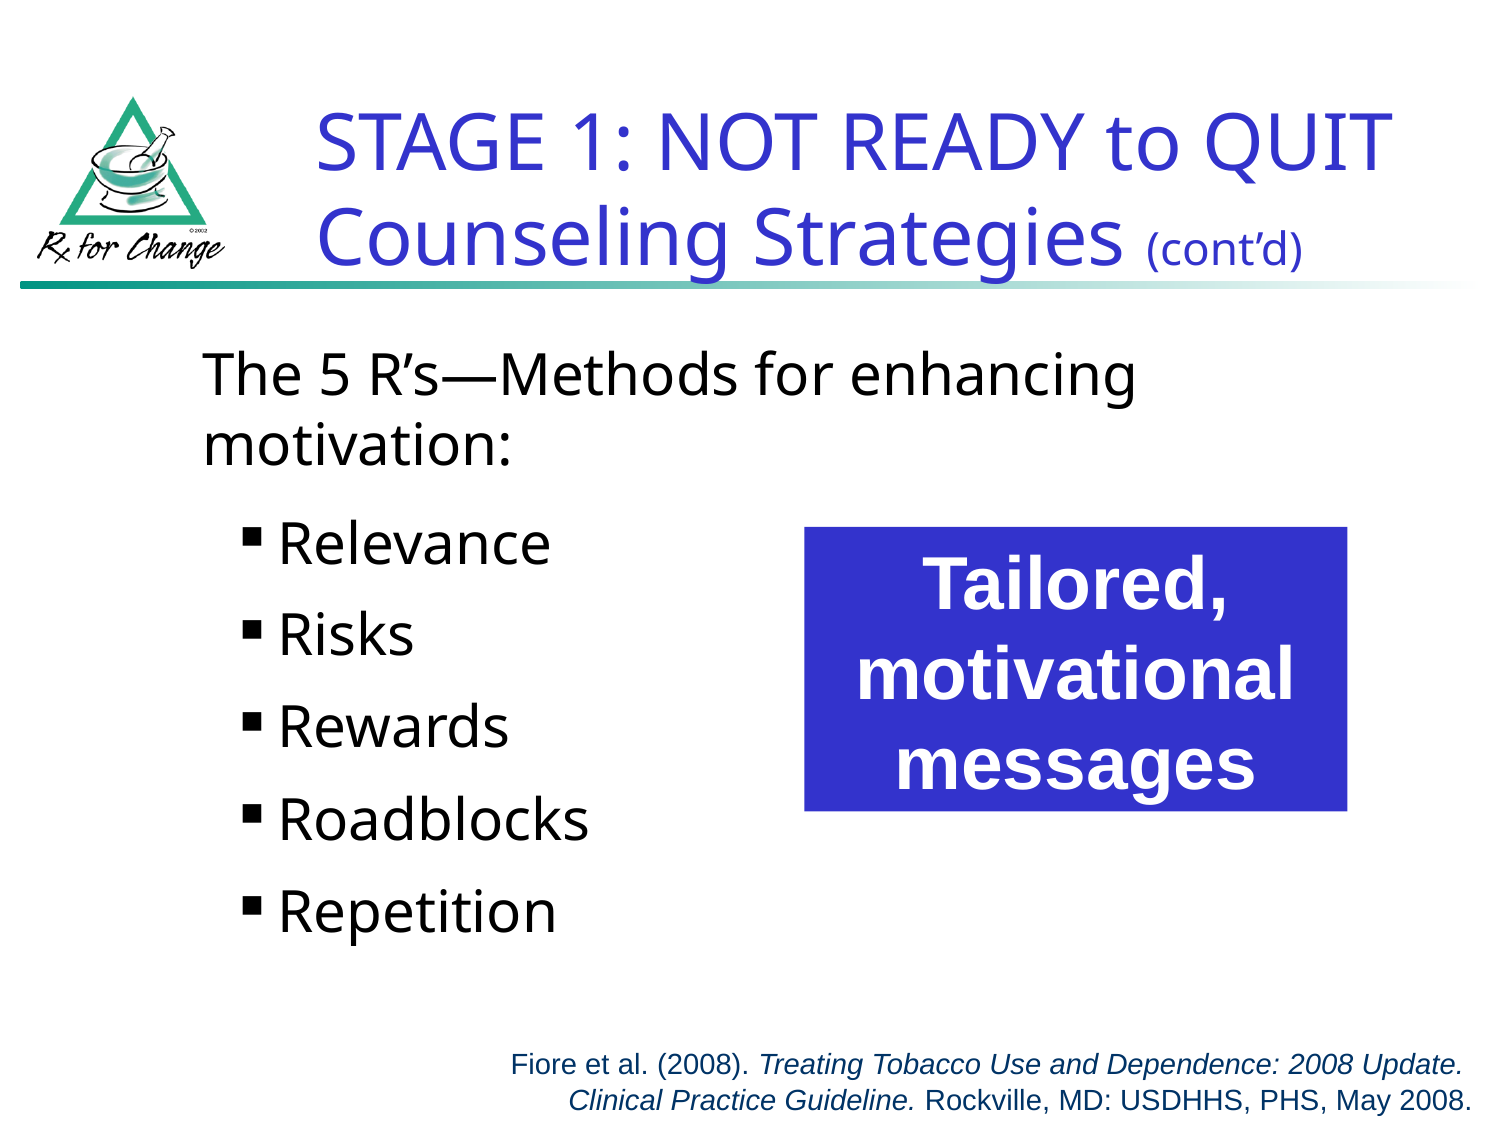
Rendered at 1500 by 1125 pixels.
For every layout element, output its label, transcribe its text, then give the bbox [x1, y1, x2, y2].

title STAGE 1: NOT READY to QUIT Counseling Strategies (cont’d) [299, 101, 1484, 289]
text_box Tailored, motivational messages [804, 526, 1348, 812]
picture [37, 96, 225, 269]
list The 5 R’s—Methods for enhancing motivation: Relevance Risks Rewards Roadblocks Repetition [187, 329, 1194, 980]
text_box Fiore et al. (2008). Treating Tobacco Use and Dependence: 2008 Update. Clinical Practice Guideline. Rockville, MD: USDHHS, PHS, May 2008. [248, 1038, 1488, 1124]
